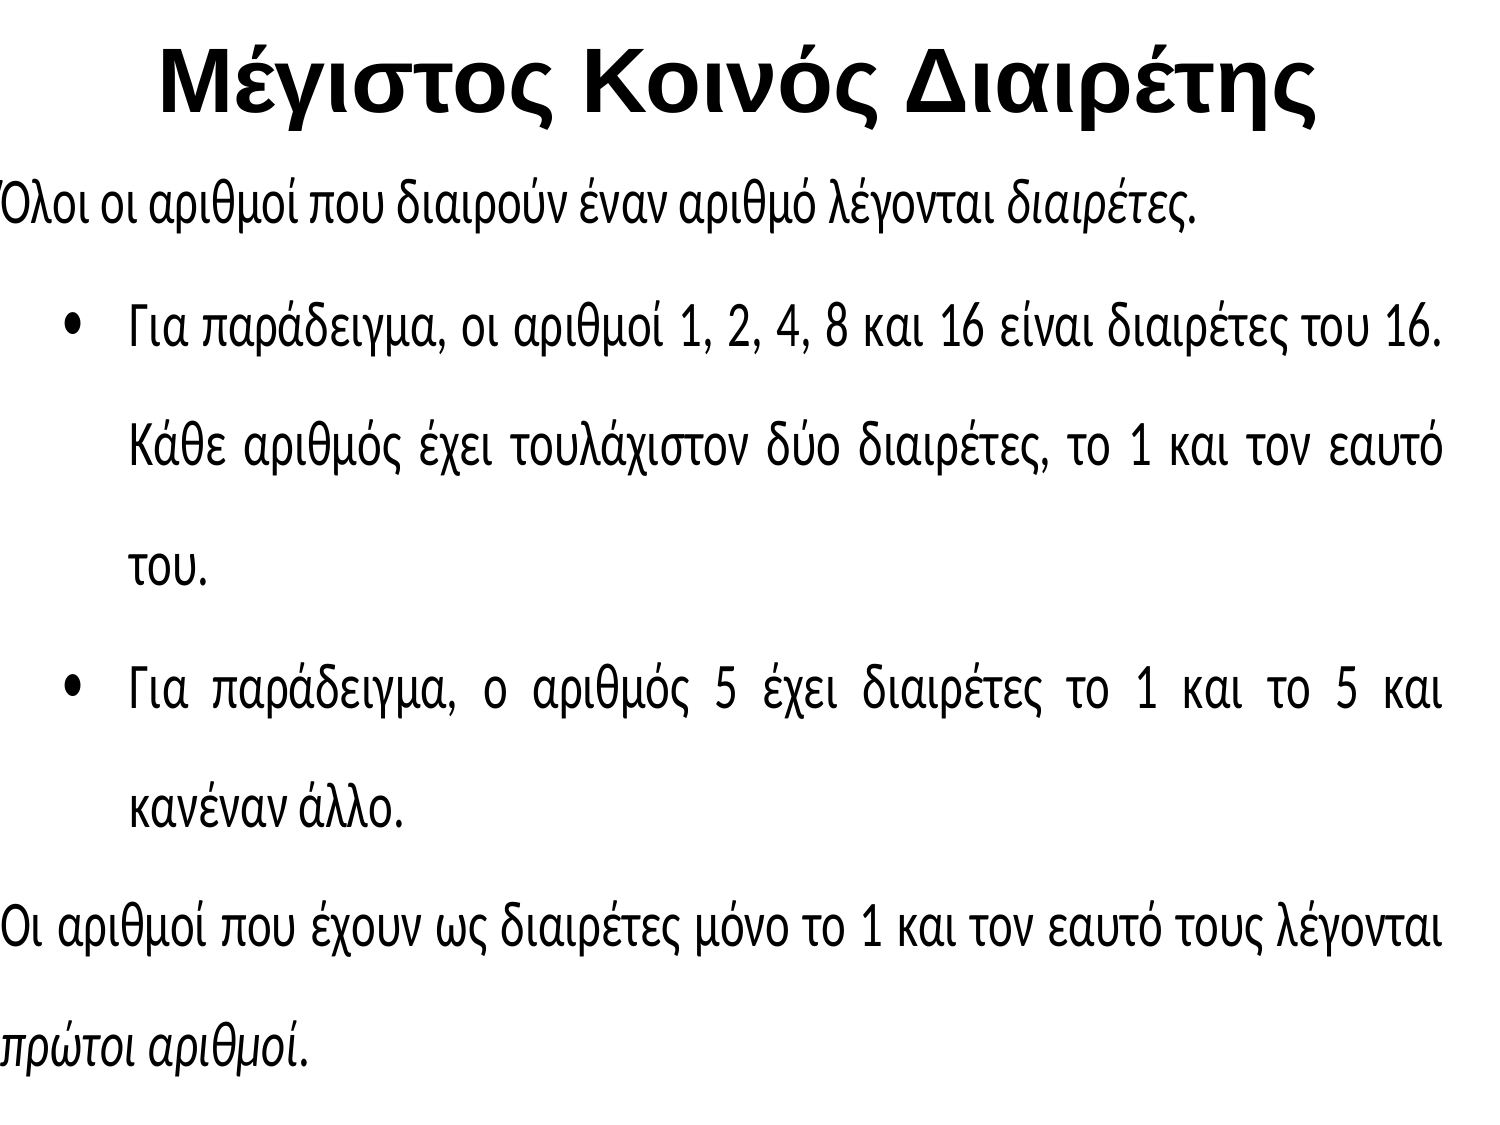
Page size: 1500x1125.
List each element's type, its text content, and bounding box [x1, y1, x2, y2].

picture [0, 160, 1500, 1125]
title Μέγιστος Κοινός Διαιρέτης [76, 0, 1428, 152]
